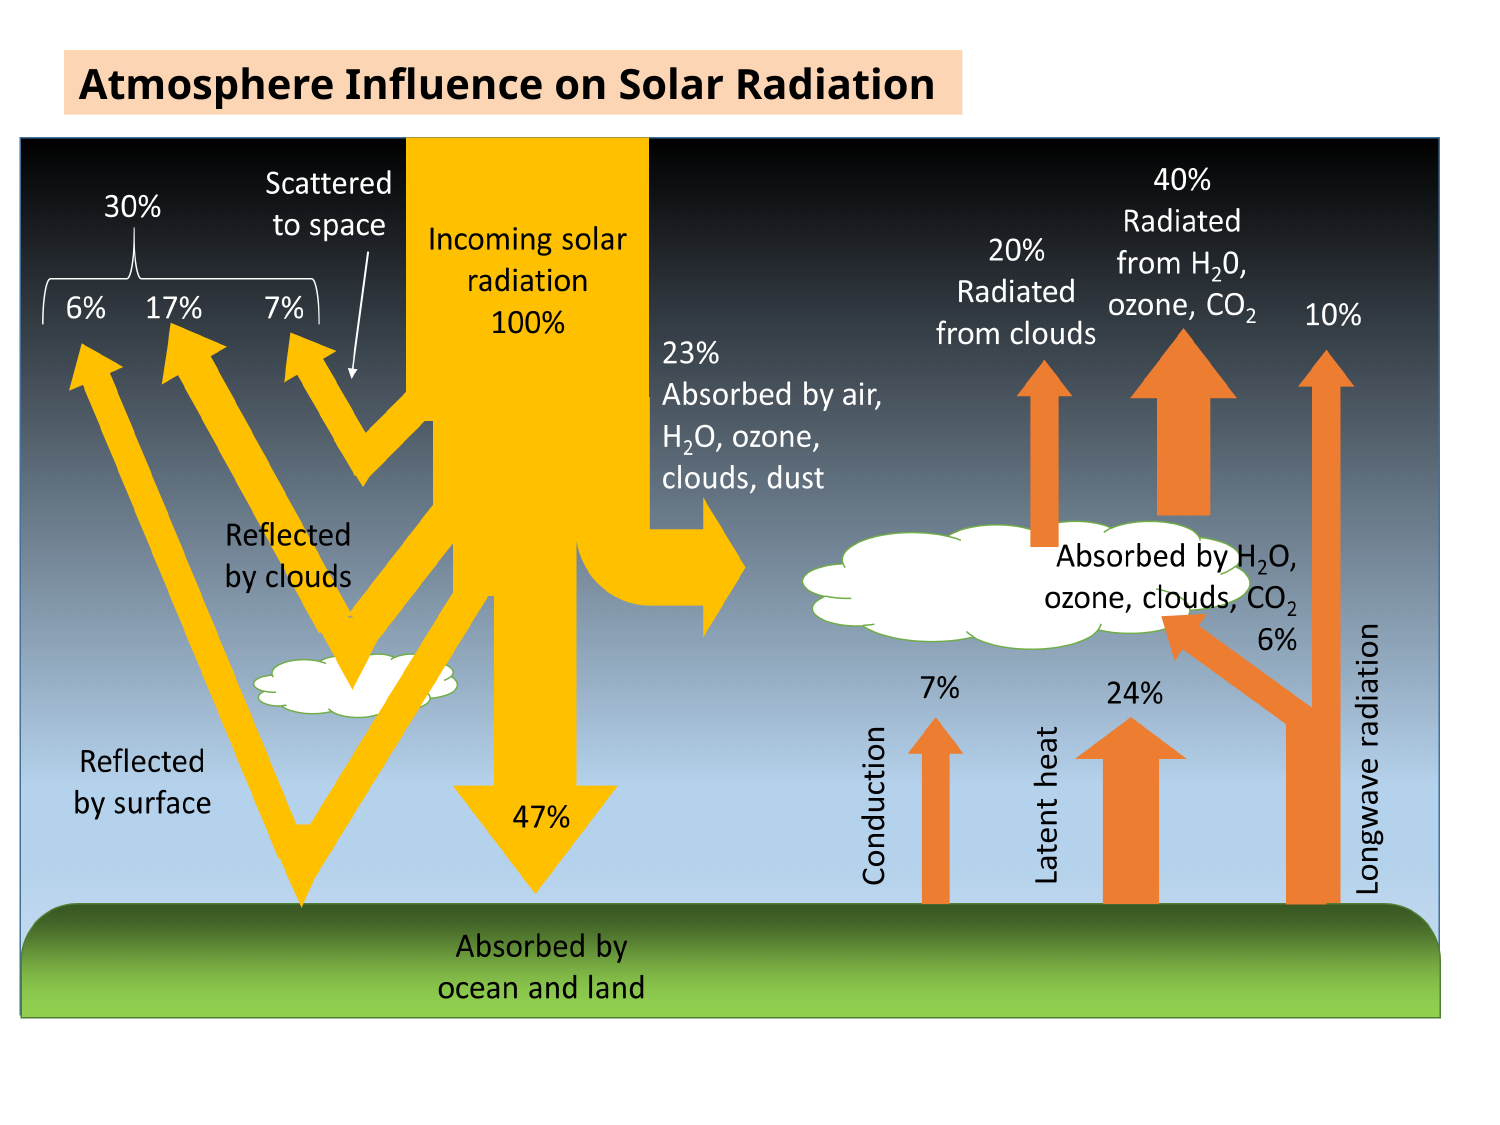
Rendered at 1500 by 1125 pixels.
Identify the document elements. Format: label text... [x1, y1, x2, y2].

picture [0, 118, 1463, 1031]
text_box Atmosphere Influence on Solar Radiation [64, 50, 963, 115]
